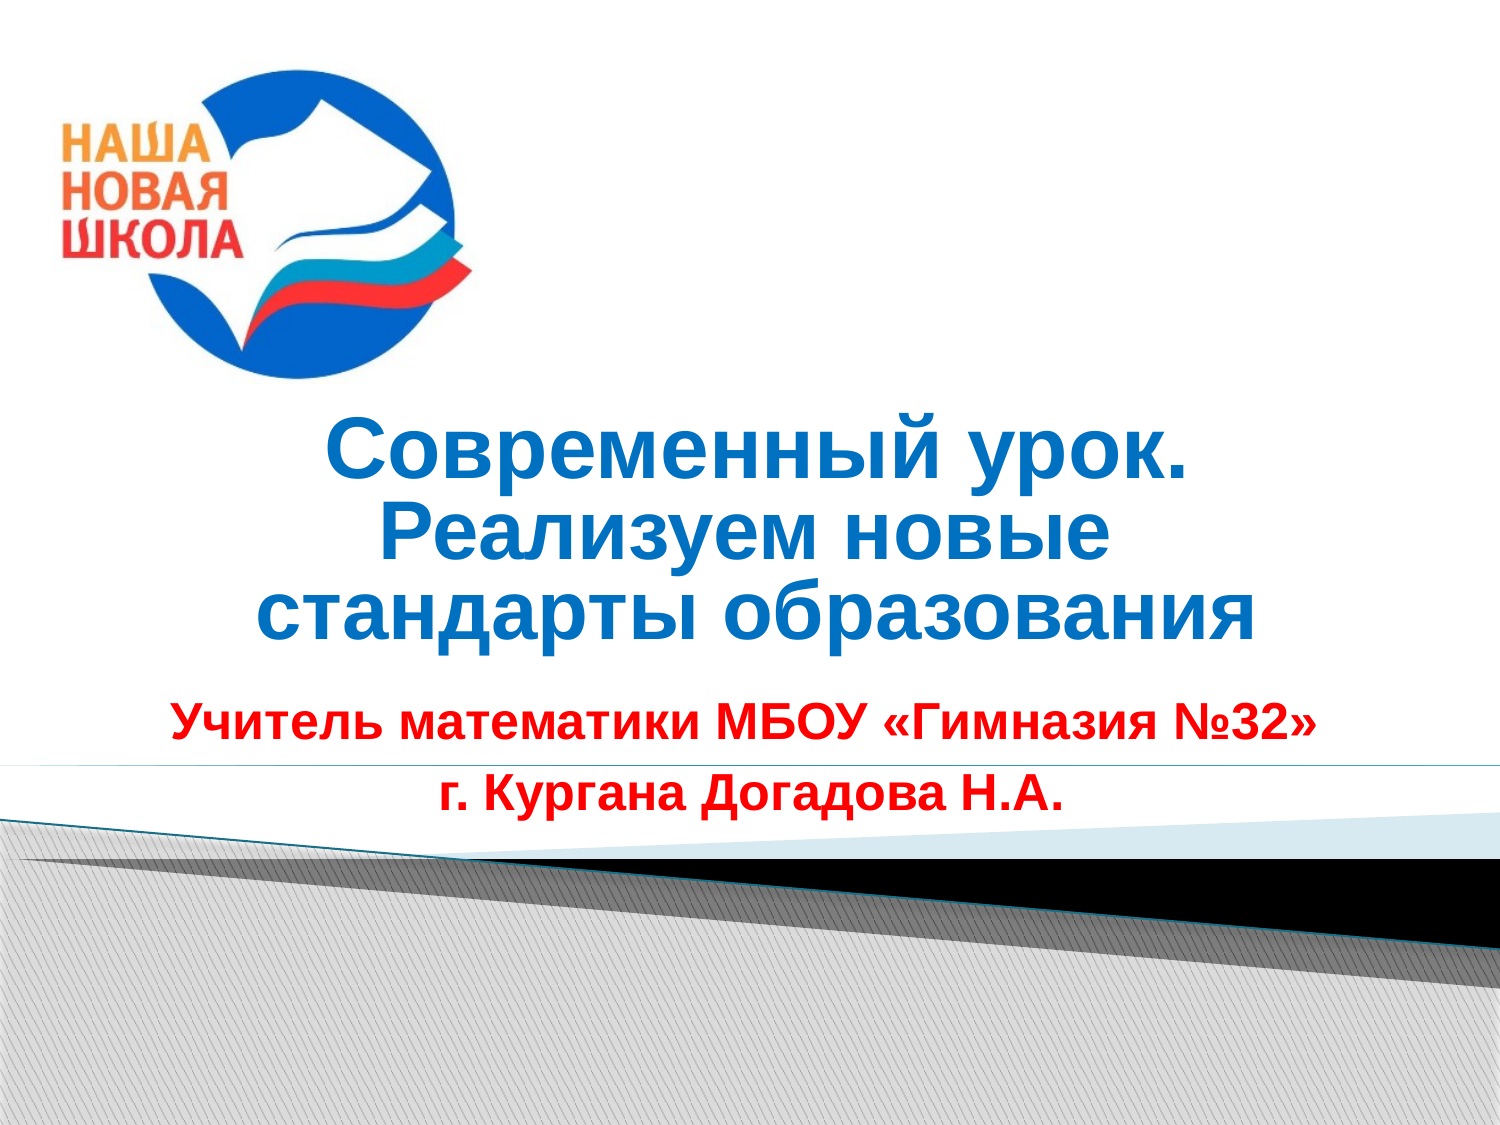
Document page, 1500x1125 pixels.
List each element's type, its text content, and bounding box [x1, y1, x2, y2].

picture [5, 859, 1500, 989]
subtitle Учитель математики МБОУ «Гимназия №32» г. Кургана Догадова Н.А. [119, 679, 1395, 860]
title Современный урок. Реализуем новые стандарты образования [119, 318, 1395, 663]
picture [53, 60, 480, 384]
